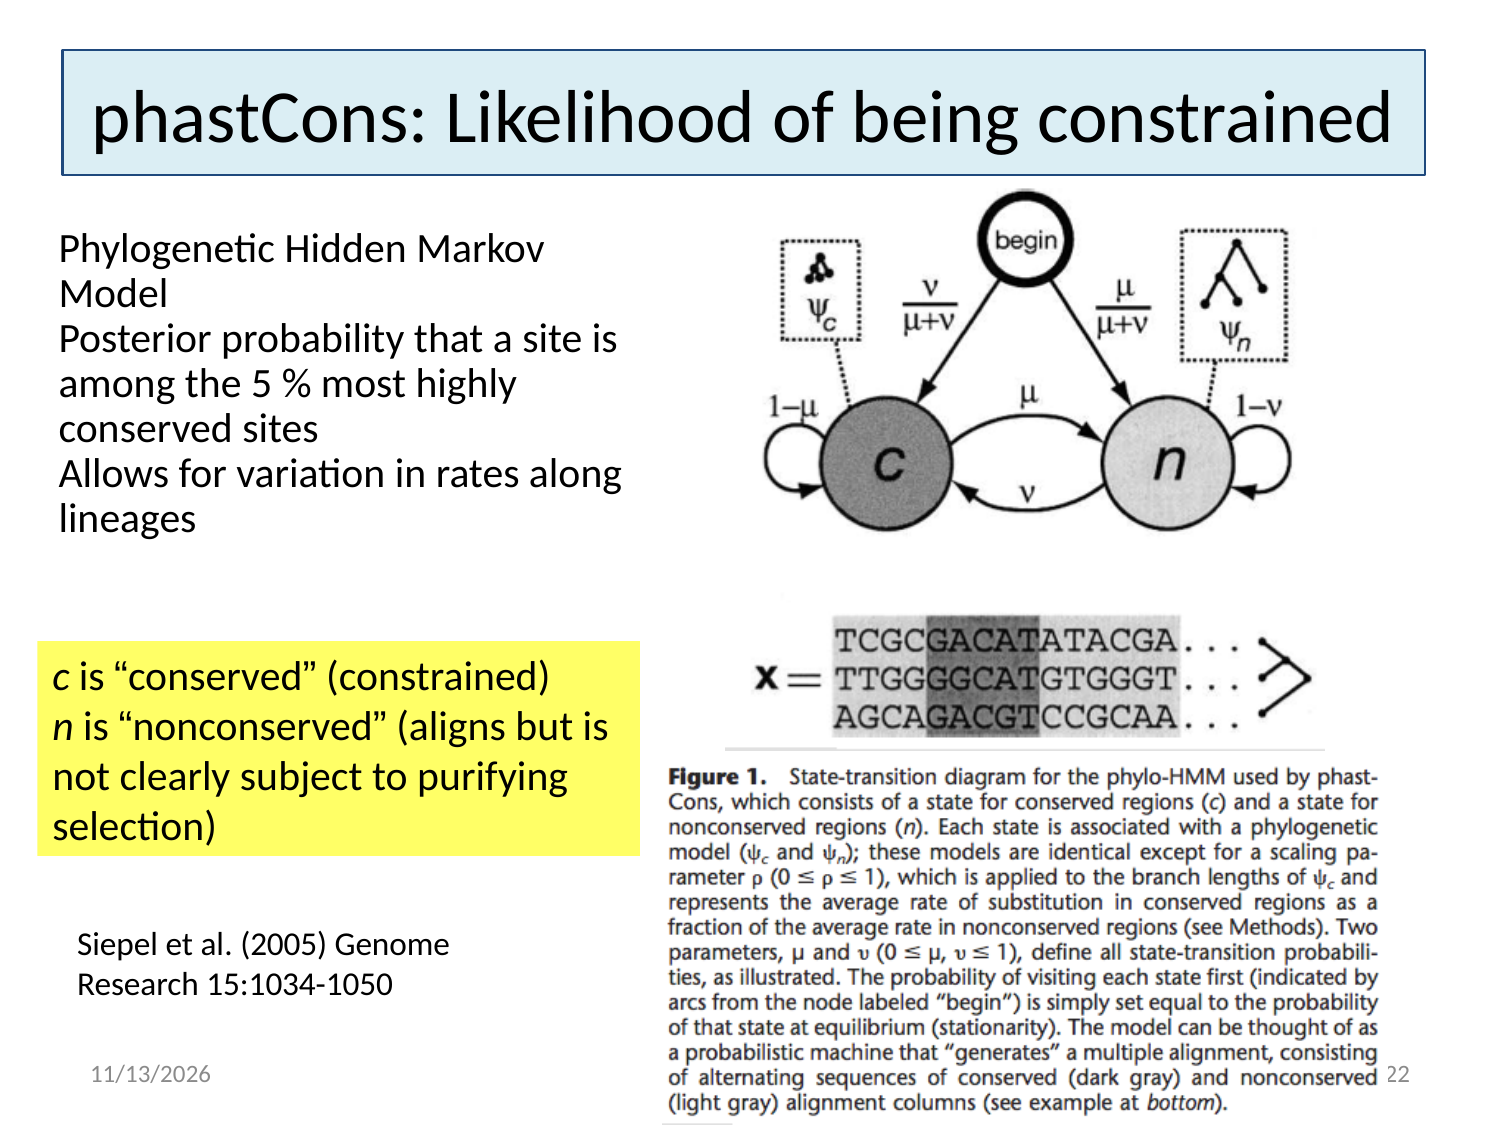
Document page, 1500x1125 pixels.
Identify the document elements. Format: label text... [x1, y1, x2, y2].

title phastCons: Likelihood of being constrained [61, 49, 1426, 176]
slide_number 22 [1391, 1042, 1425, 1103]
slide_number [75, 1042, 425, 1103]
text_box c is “conserved” (constrained) n is “nonconserved” (aligns but is not clearly subject to purifying selection) [37, 641, 640, 856]
picture [662, 761, 1388, 1125]
picture [724, 187, 1326, 752]
text_box Siepel et al. (2005) Genome Research 15:1034-1050 [62, 914, 513, 1010]
text_box Phylogenetic Hidden Markov Model Posterior probability that a site is among the 5 % most highly conserved sites Allows for variation in rates along lineages [43, 218, 644, 657]
